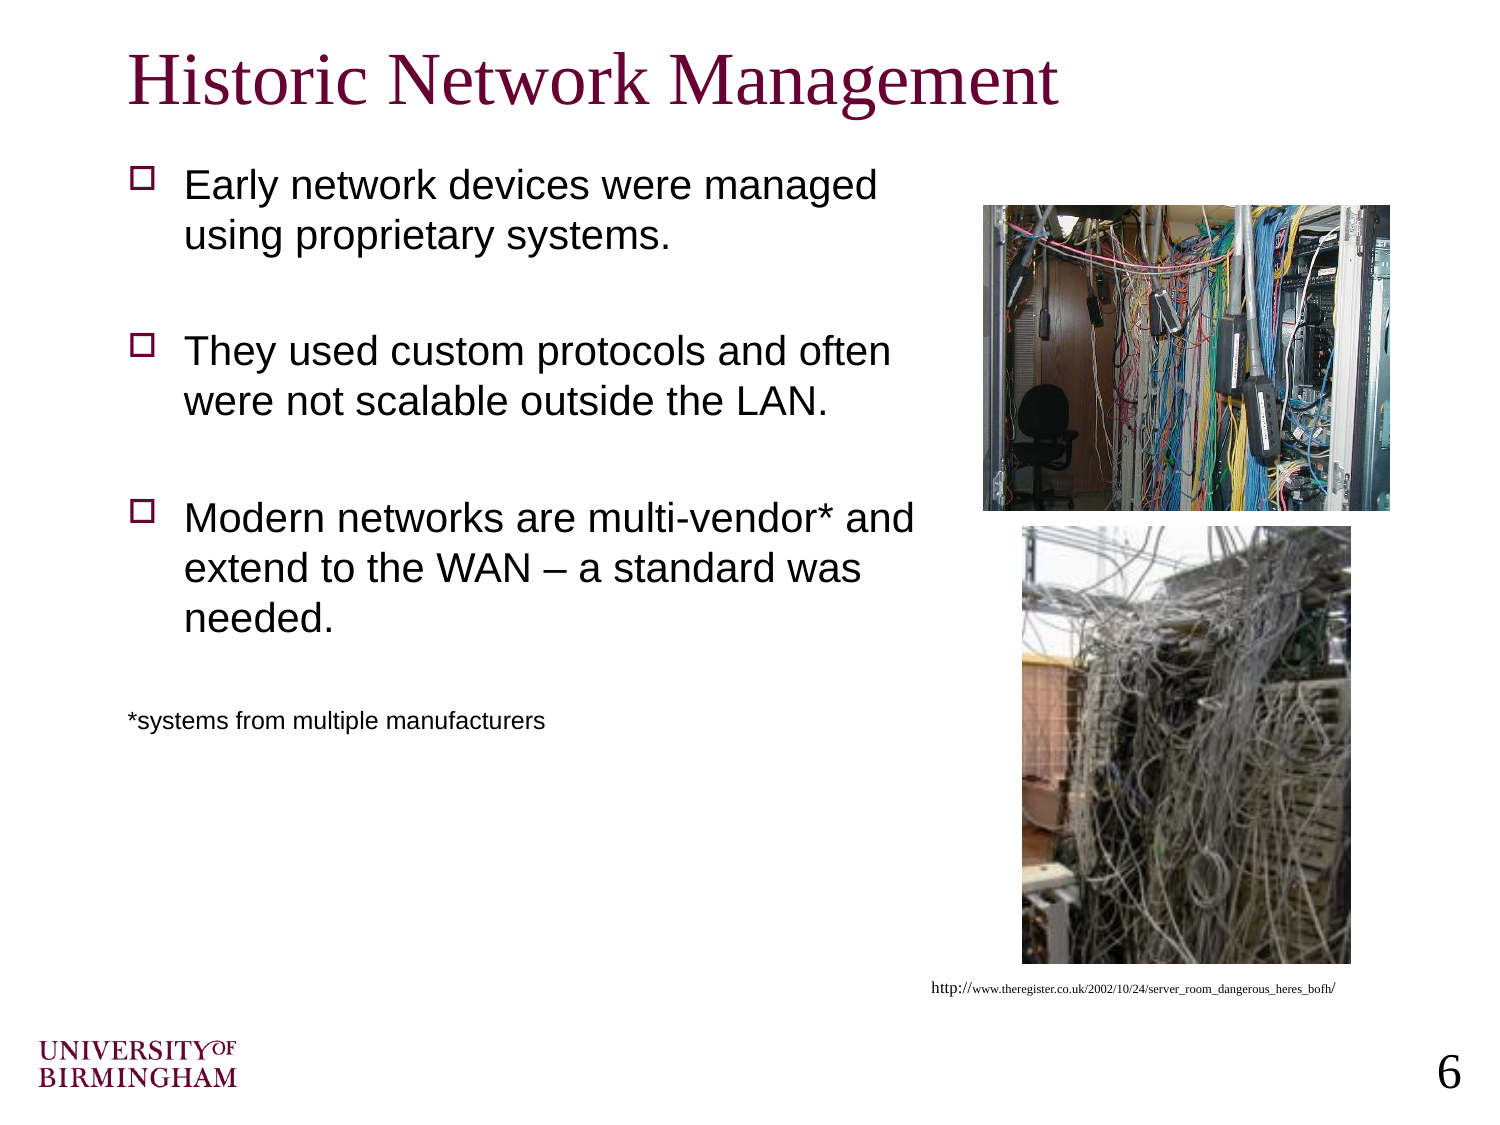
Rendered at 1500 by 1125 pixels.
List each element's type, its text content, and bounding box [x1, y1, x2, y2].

picture [982, 205, 1390, 512]
list Early network devices were managed using proprietary systems. They used custom protocols and often were not scalable outside the LAN. Modern networks are multi-vendor* and extend to the WAN – a standard was needed. *systems from multiple manufacturers [112, 149, 932, 1001]
picture [1022, 526, 1352, 965]
picture [0, 1002, 275, 1125]
title Historic Network Management [112, 0, 1388, 151]
text_box http://www.theregister.co.uk/2002/10/24/server_room_dangerous_heres_bofh/ [916, 969, 1351, 1005]
